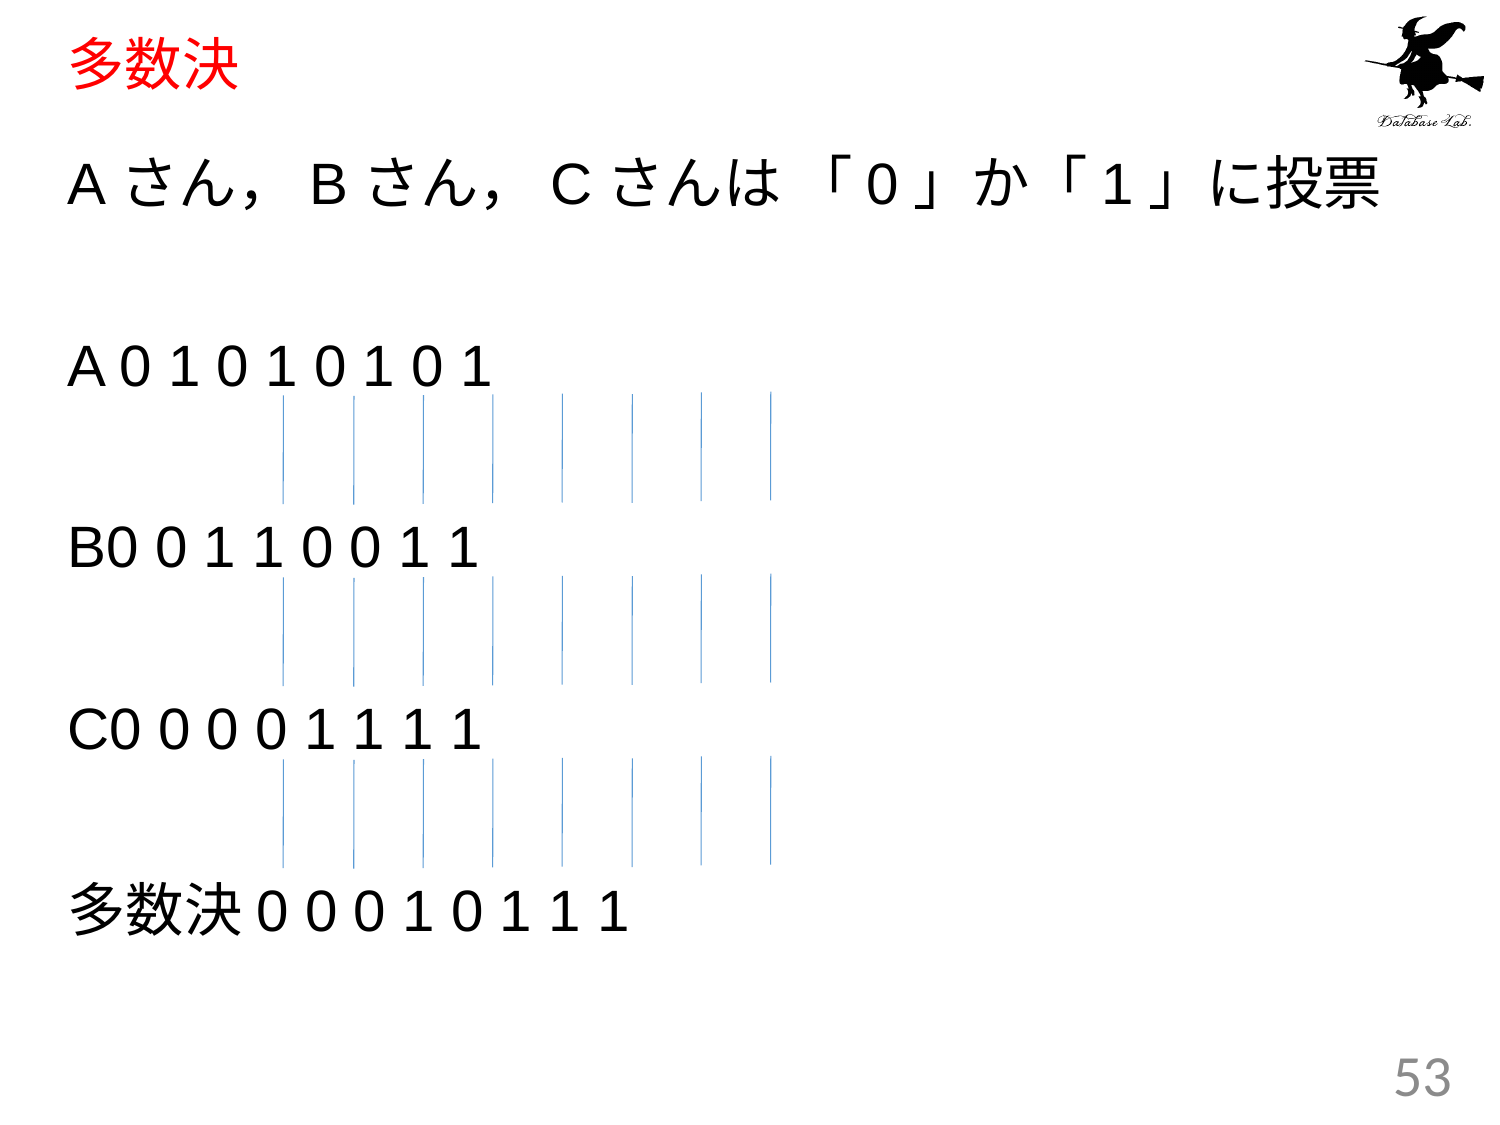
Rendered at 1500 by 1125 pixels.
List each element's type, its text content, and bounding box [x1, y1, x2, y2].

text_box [283, 391, 771, 869]
slide_number 53 [1129, 1042, 1467, 1103]
picture [1362, 14, 1486, 130]
list Aさん，Bさん，Cさんは 「0」か「1」に投票 A 0 1 0 1 0 1 0 1 B0 0 1 1 0 0 1 1 C0 0 0 0 1 1 1 1 多数決0 0 0 1 0 1 1 1 [52, 138, 1441, 1014]
title 多数決 [52, 28, 1441, 106]
